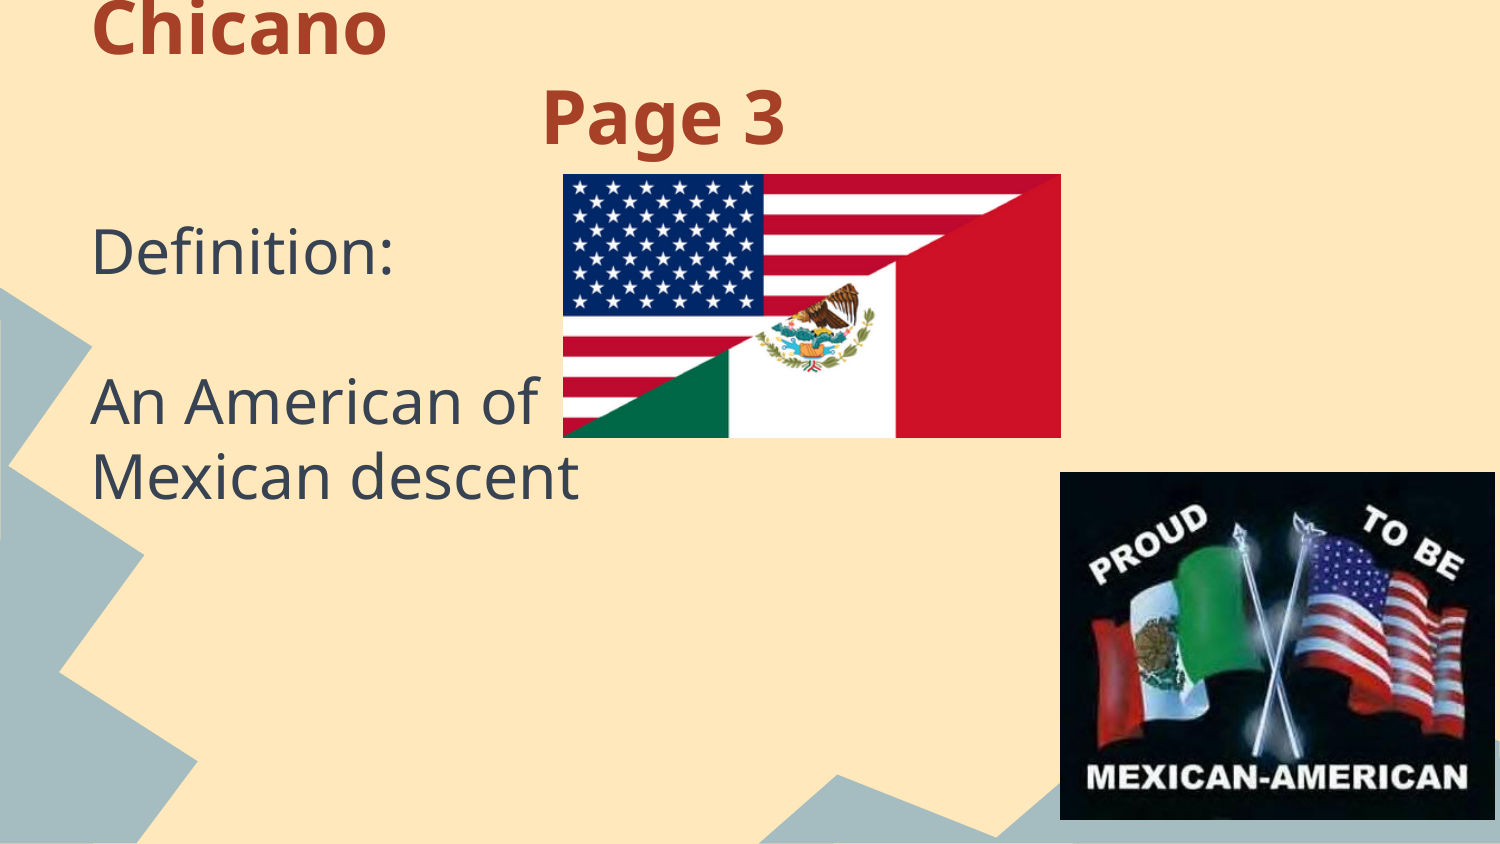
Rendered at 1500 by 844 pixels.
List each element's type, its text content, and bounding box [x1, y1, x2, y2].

list Definition: An American of Mexican descent [75, 196, 731, 702]
picture [1060, 472, 1495, 820]
title Chicano Page 3 [75, 0, 1425, 175]
picture [563, 174, 1061, 438]
